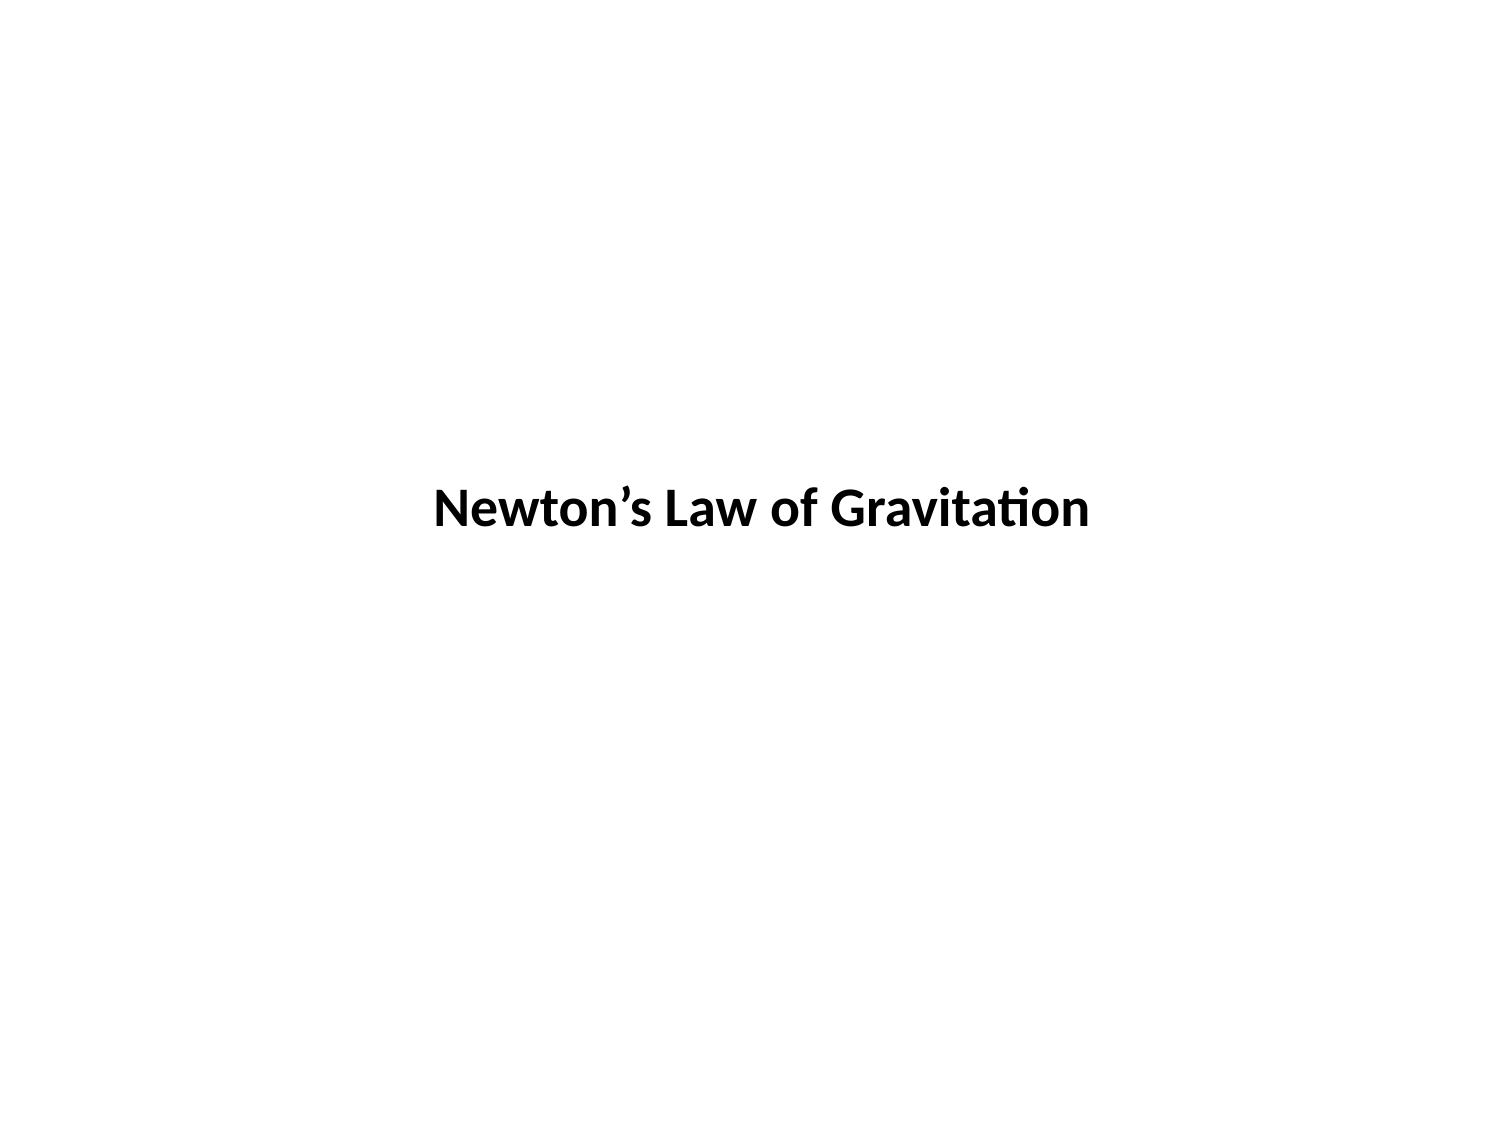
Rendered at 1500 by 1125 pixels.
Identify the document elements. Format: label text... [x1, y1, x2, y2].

title Newton’s Law of Gravitation [125, 462, 1400, 613]
